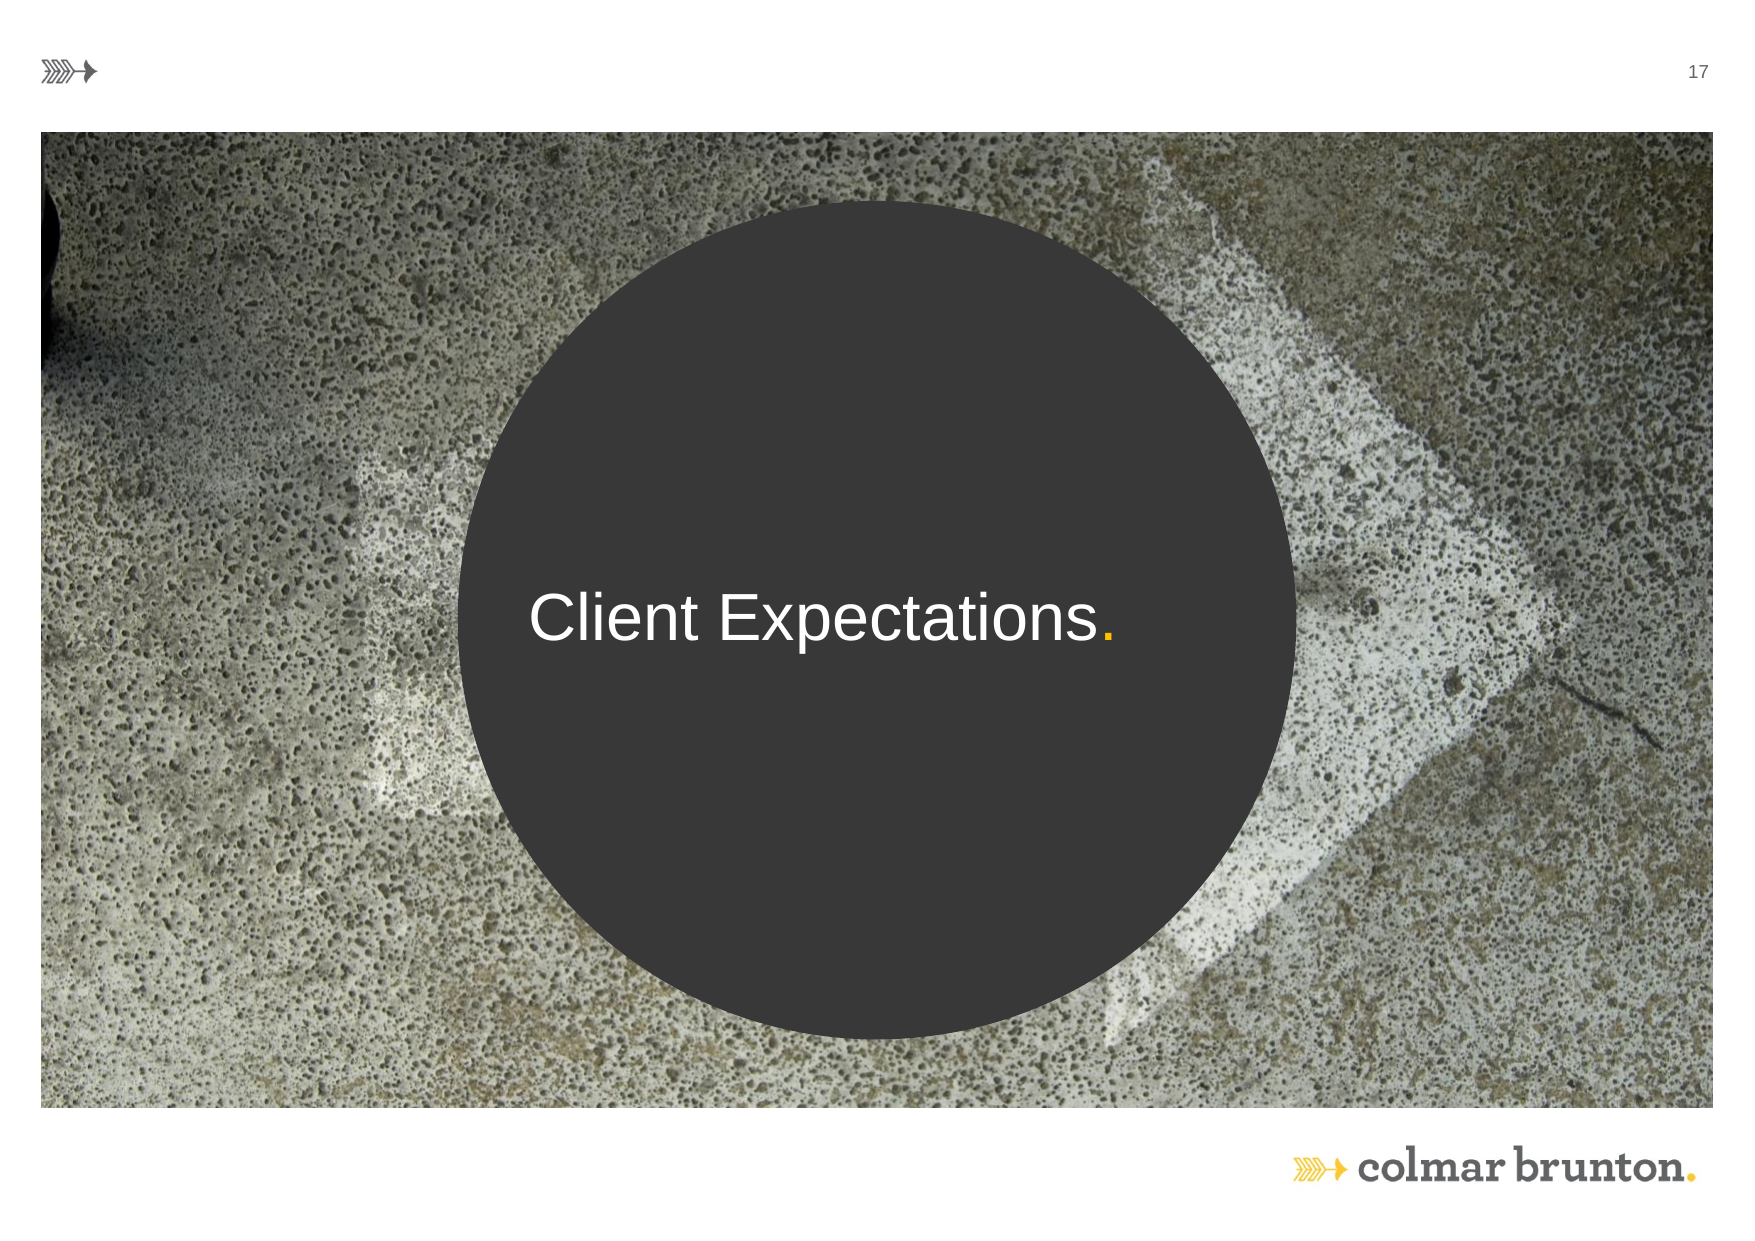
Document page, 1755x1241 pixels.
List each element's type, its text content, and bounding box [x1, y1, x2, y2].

picture [0, 0, 1754, 1240]
slide_number 17 [1685, 59, 1710, 83]
